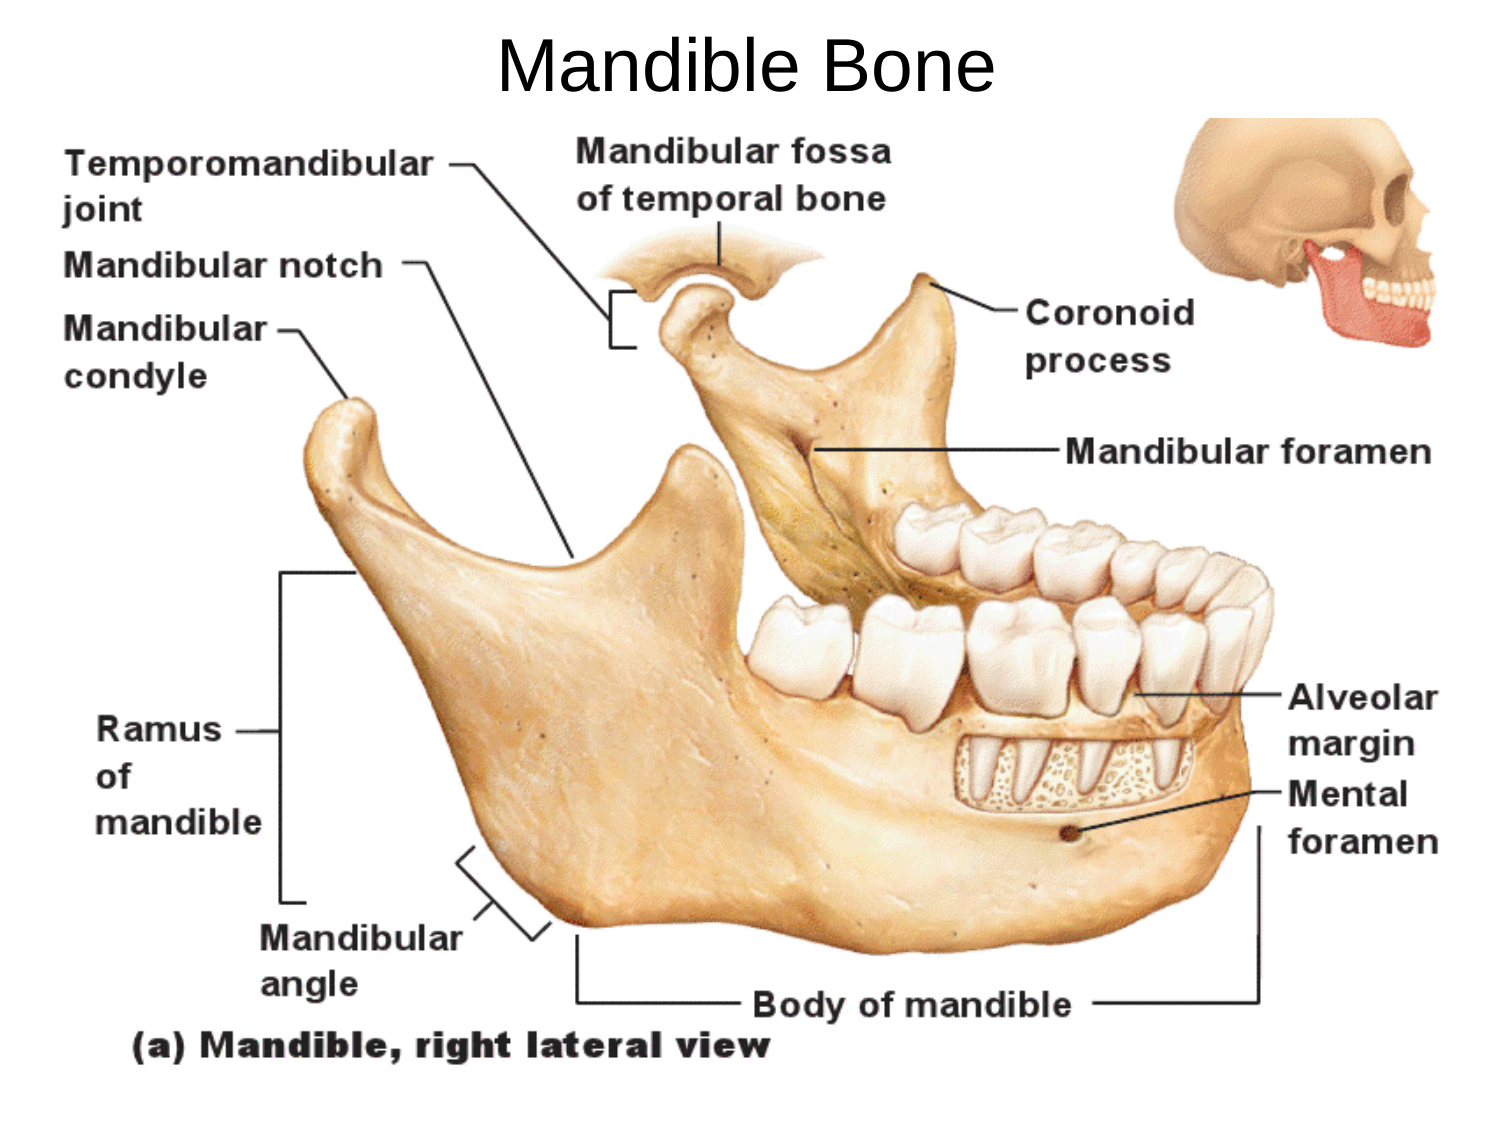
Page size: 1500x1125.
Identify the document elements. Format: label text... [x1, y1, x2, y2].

picture [39, 118, 1468, 1080]
text_box Mandible Bone [481, 8, 1013, 114]
